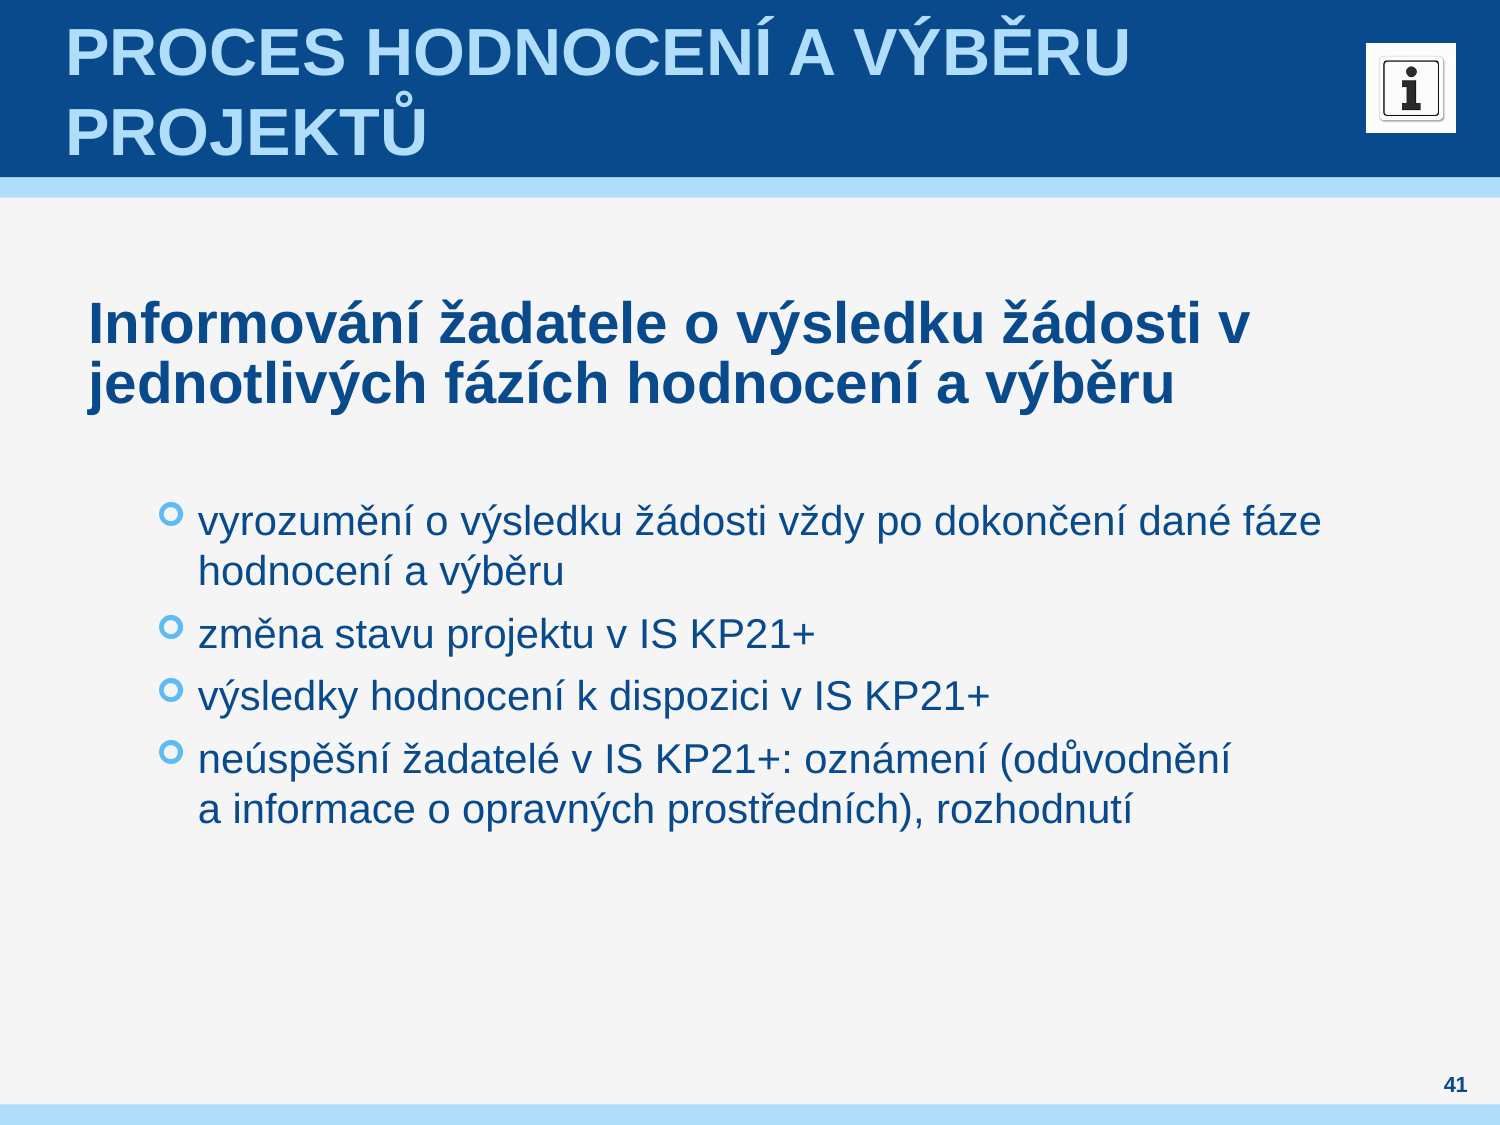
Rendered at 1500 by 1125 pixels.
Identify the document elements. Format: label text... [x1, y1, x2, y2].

picture [1366, 43, 1457, 134]
slide_number 41 [1417, 1068, 1495, 1099]
title Proces hodnocení a výběru projektů [59, 0, 1441, 178]
list Informování žadatele o výsledku žádosti v jednotlivých fázích hodnocení a výběru vyrozumění o výsledku žádosti vždy po dokončení dané fáze hodnocení a výběru změna stavu projektu v IS KP21+ výsledky hodnocení k dispozici v IS KP21+ neúspěšní žadatelé v IS KP21+: oznámení (odůvodnění a informace o opravných prostředních), rozhodnutí [88, 295, 1412, 882]
